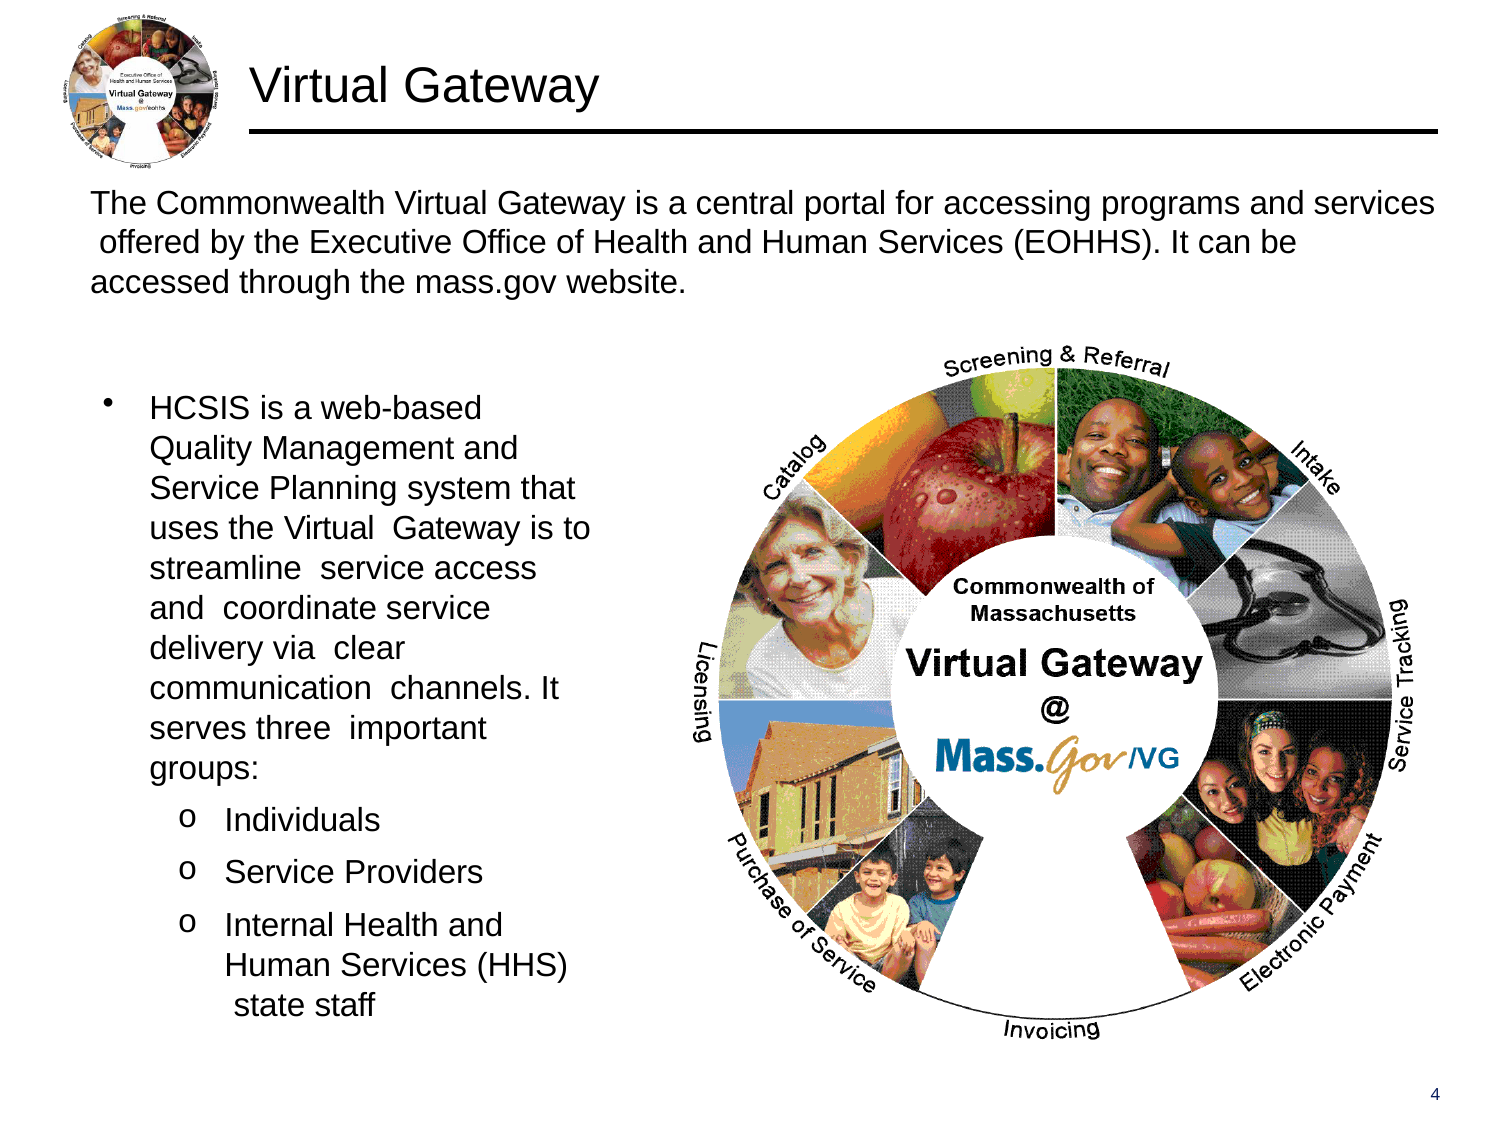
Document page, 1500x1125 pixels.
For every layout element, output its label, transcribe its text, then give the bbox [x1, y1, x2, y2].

text_box [674, 340, 1438, 1044]
text_box The Commonwealth Virtual Gateway is a central portal for accessing programs and services offered by the Executive Office of Health and Human Services (EOHHS). It can be accessed through the mass.gov website. HCSIS is a web-based Quality Management and Service Planning system that uses the Virtual Gateway is to streamline service access and coordinate service delivery via clear communication channels. It serves three important groups: Individuals Service Providers Internal Health and Human Services (HHS) state staff [87, 180, 1443, 1024]
picture [59, 13, 223, 169]
title Virtual Gateway [246, 52, 602, 180]
text_box 4 [1426, 1087, 1444, 1107]
